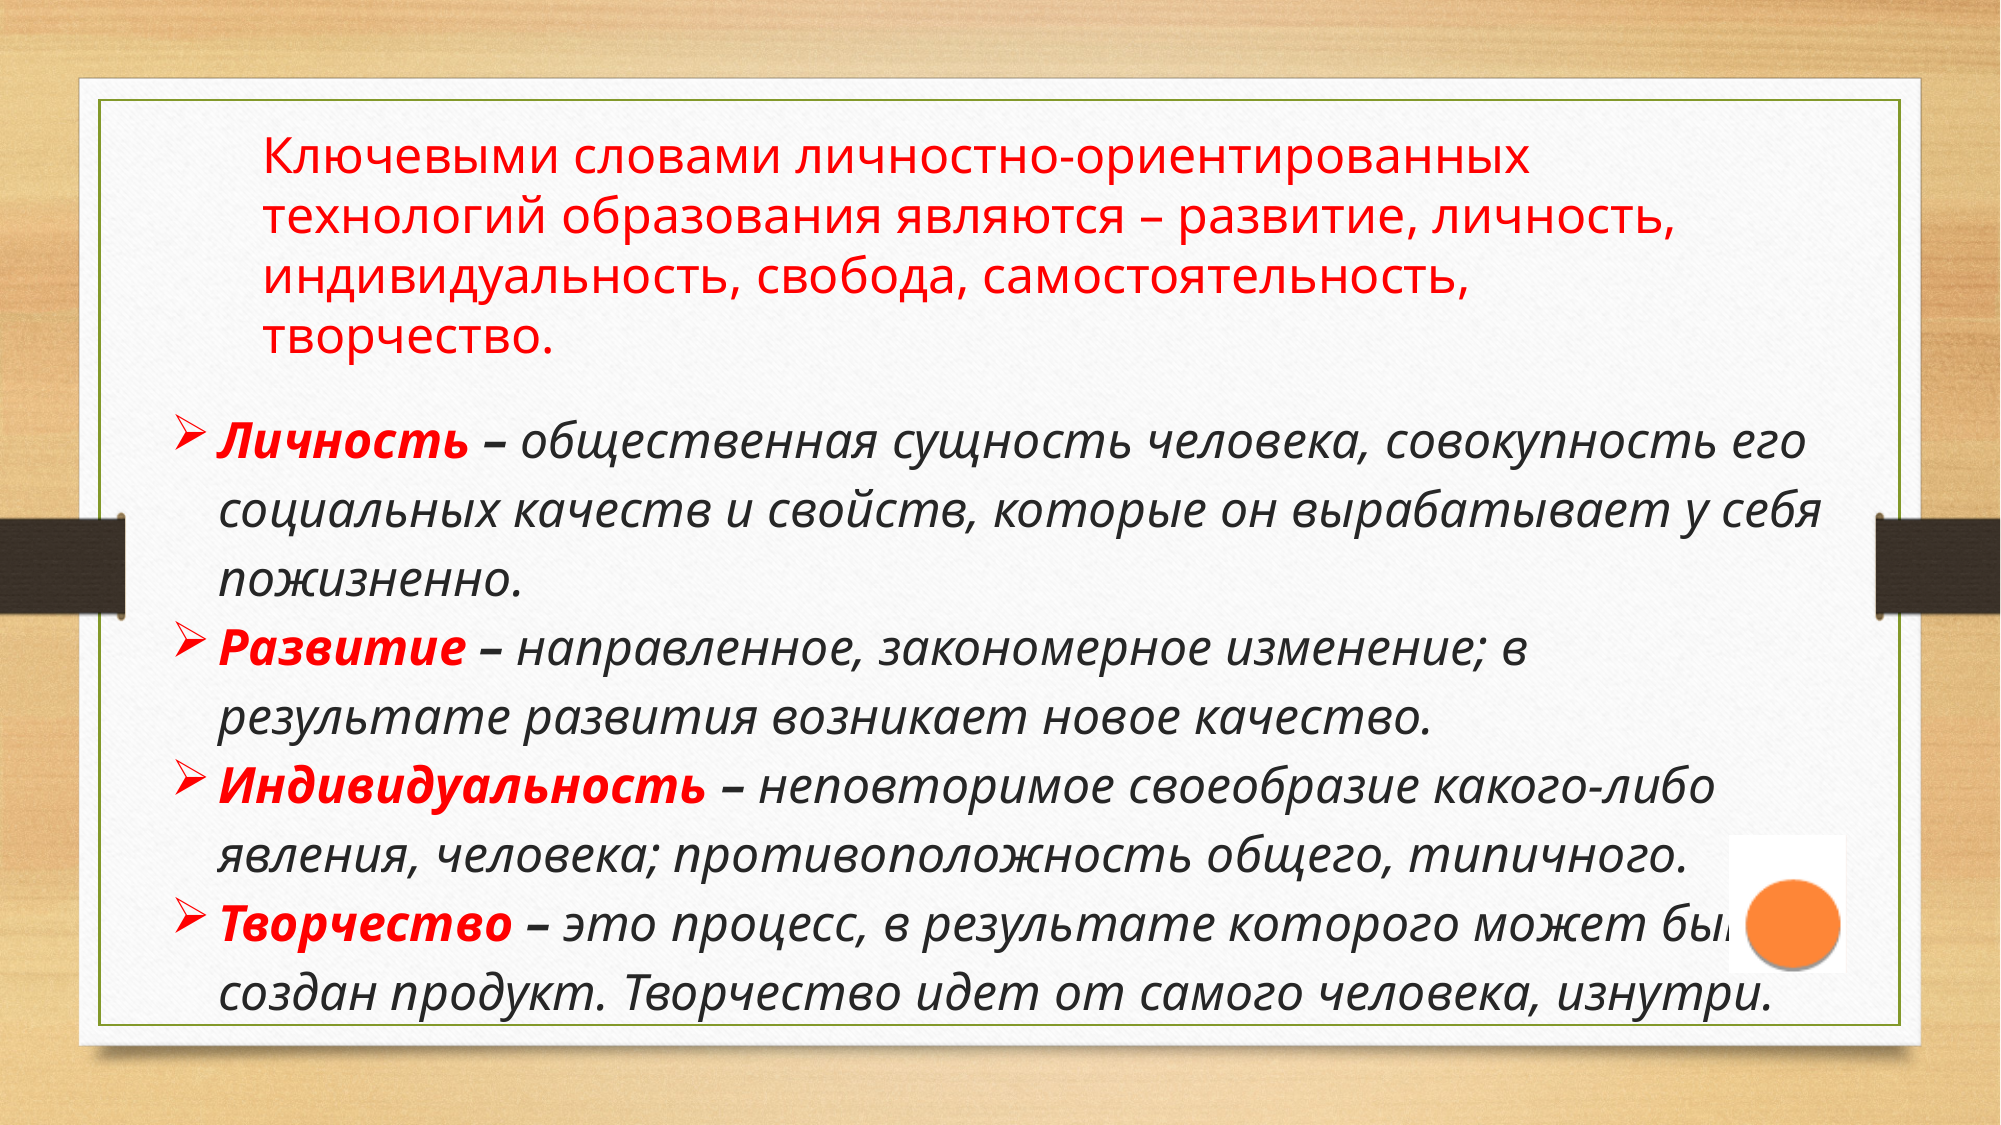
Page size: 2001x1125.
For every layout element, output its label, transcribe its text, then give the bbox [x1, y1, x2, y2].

text_box Ключевыми словами личностно-ориентированных технологий образования являются – развитие, личность, индивидуальность, свобода, самостоятельность, творчество. [248, 115, 1730, 371]
text_box Личность – общественная сущность человека, совокупность его социальных качеств и свойств, которые он вырабатывает у себя пожизненно. Развитие – направленное, закономерное изменение; в результате развития возникает новое качество. Индивидуальность – неповторимое своеобразие какого-либо явления, человека; противоположность общего, типичного. Творчество – это процесс, в результате которого может быть создан продукт. Творчество идет от самого человека, изнутри. [156, 392, 1847, 1028]
picture [0, 0, 2001, 1125]
